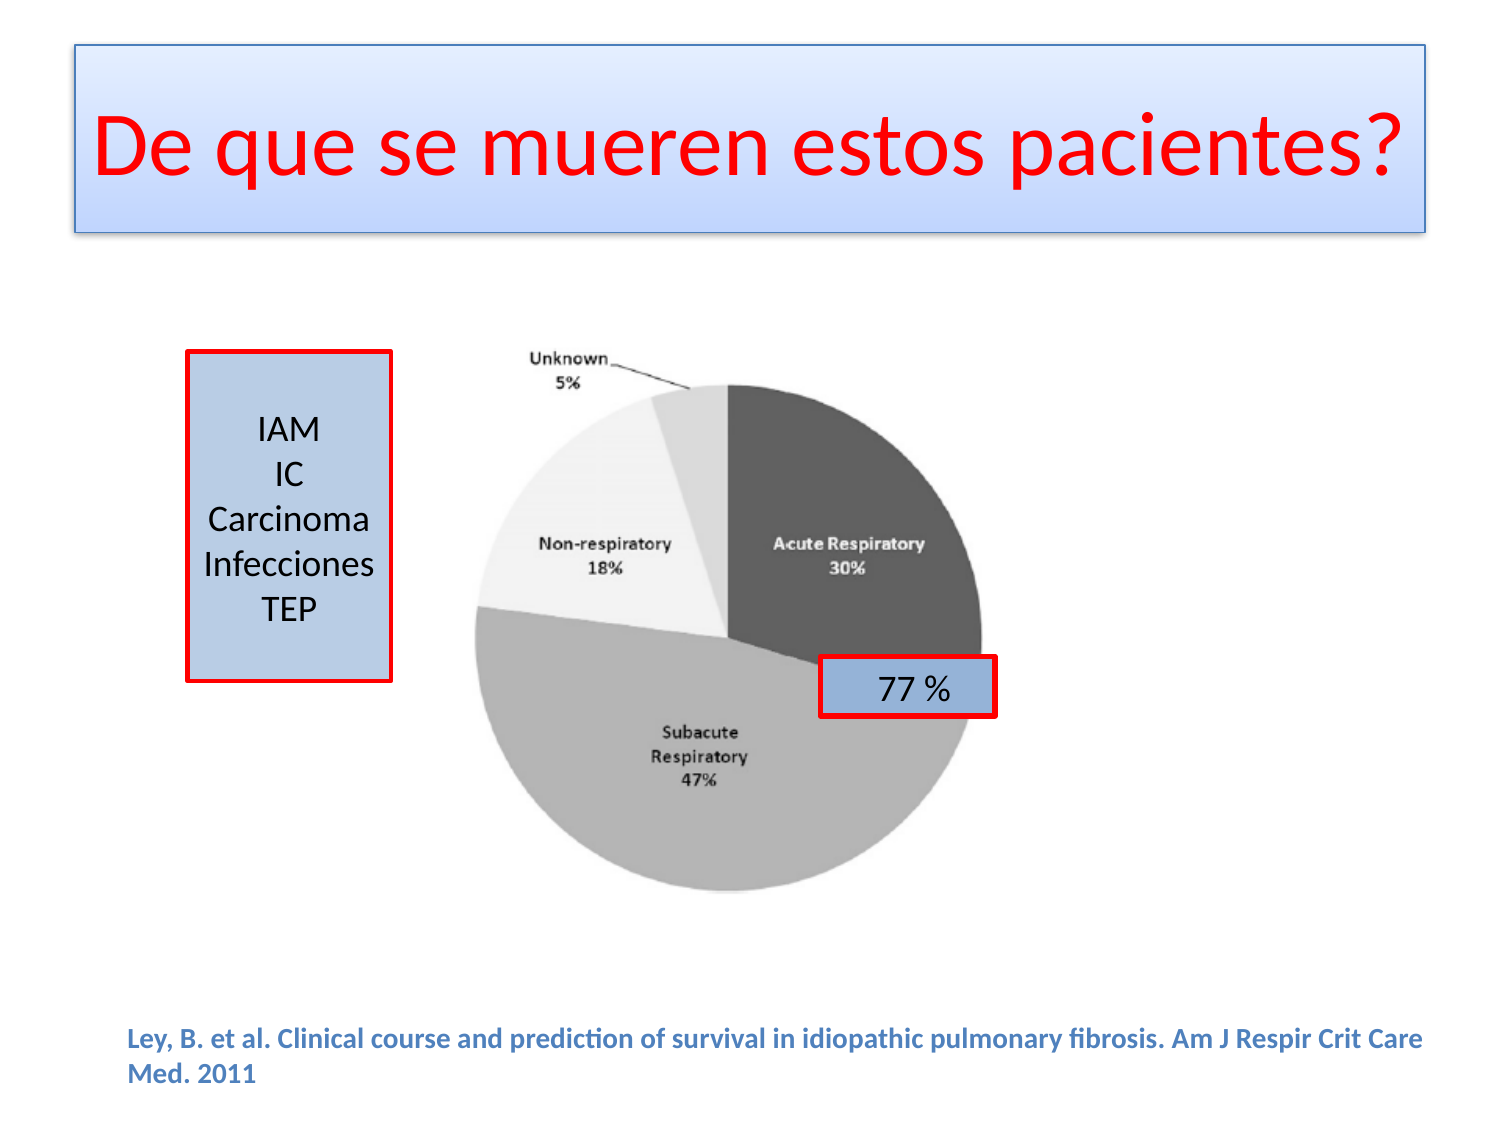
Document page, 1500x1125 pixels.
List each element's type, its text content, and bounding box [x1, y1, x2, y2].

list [374, 327, 1255, 916]
title De que se mueren estos pacientes? [74, 44, 1426, 233]
text_box Ley, B. et al. Clinical course and prediction of survival in idiopathic pulmonary fibrosis. Am J Respir Crit Care Med. 2011 [112, 1012, 1461, 1098]
text_box IAM IC Carcinoma Infecciones TEP [187, 351, 369, 682]
